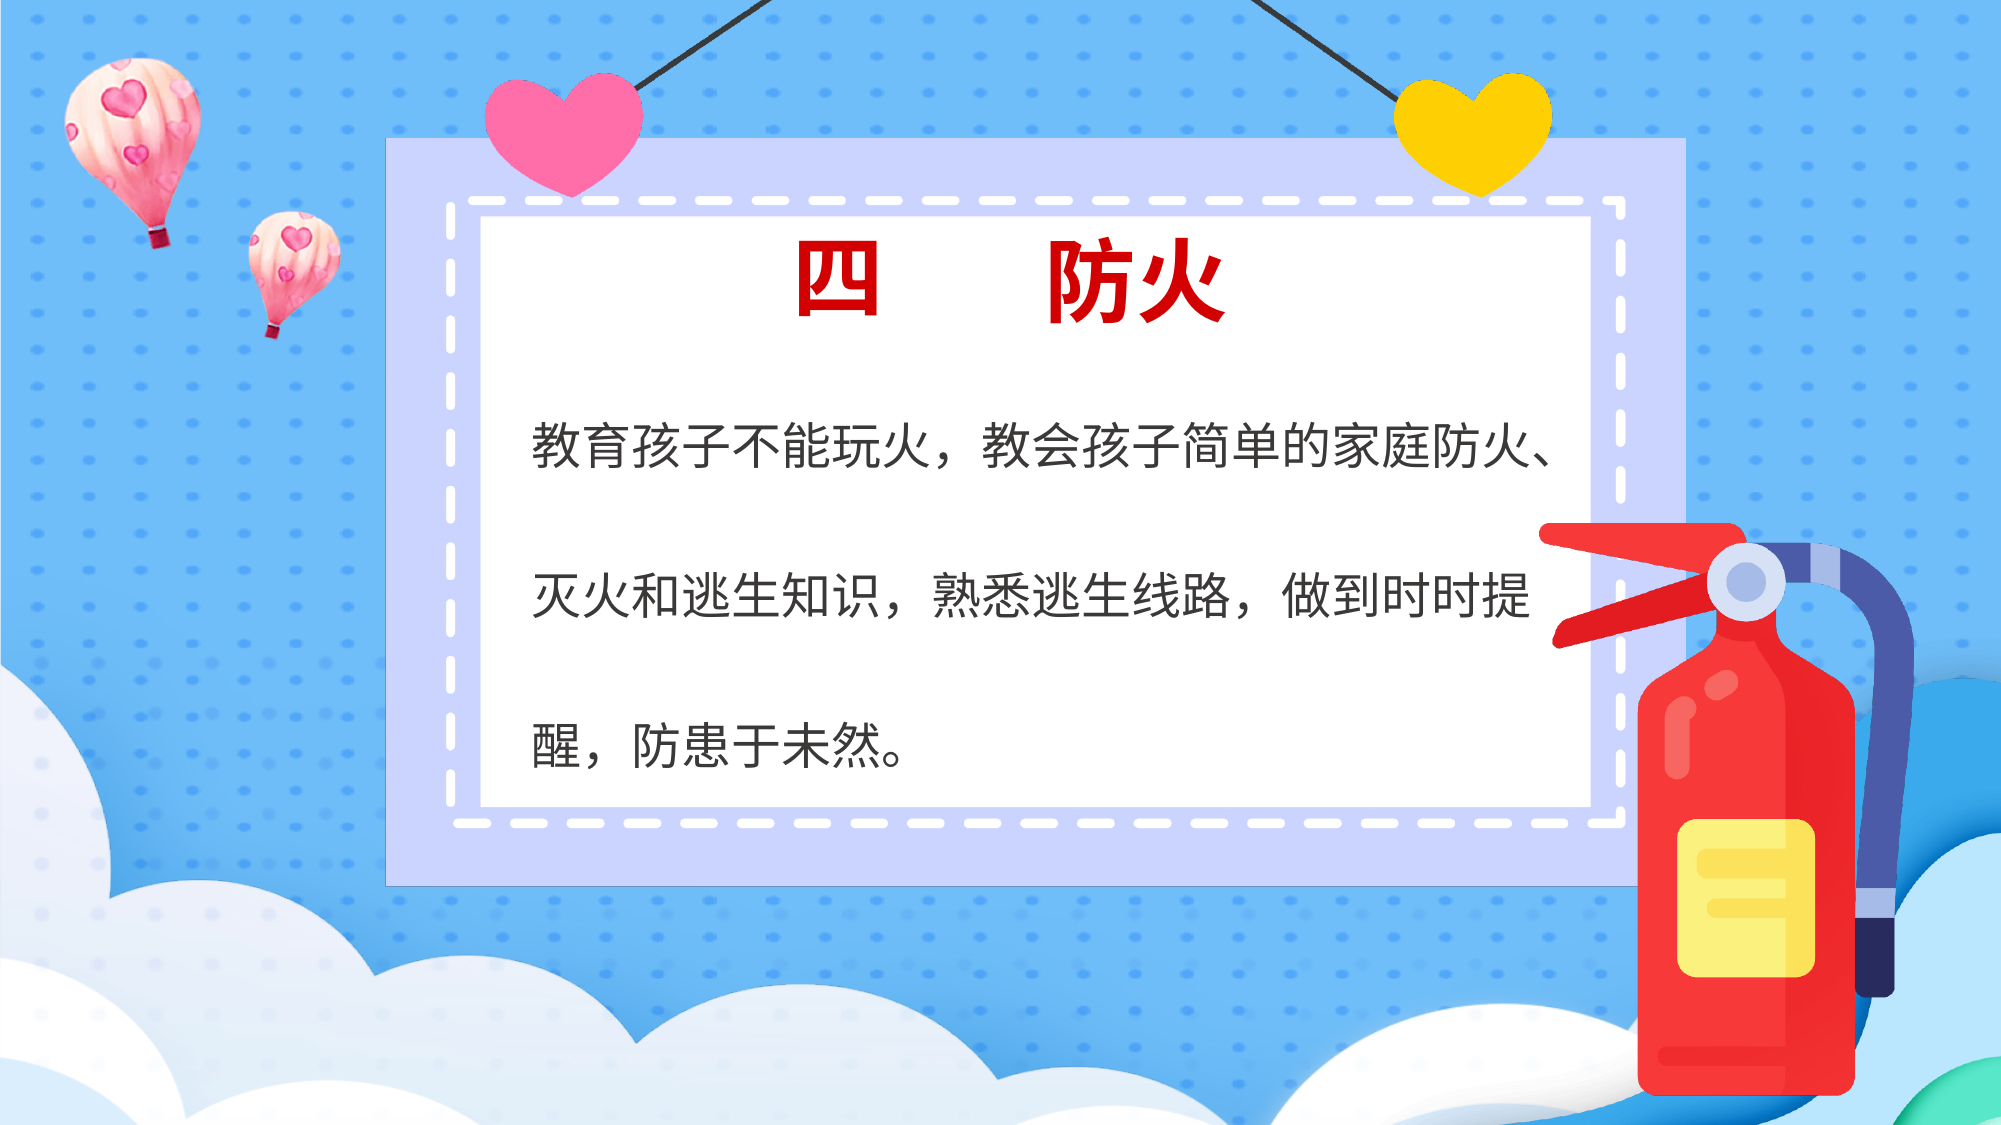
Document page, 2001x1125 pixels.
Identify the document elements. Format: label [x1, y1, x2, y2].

text_box [777, 212, 1302, 343]
picture [0, 0, 2001, 1125]
